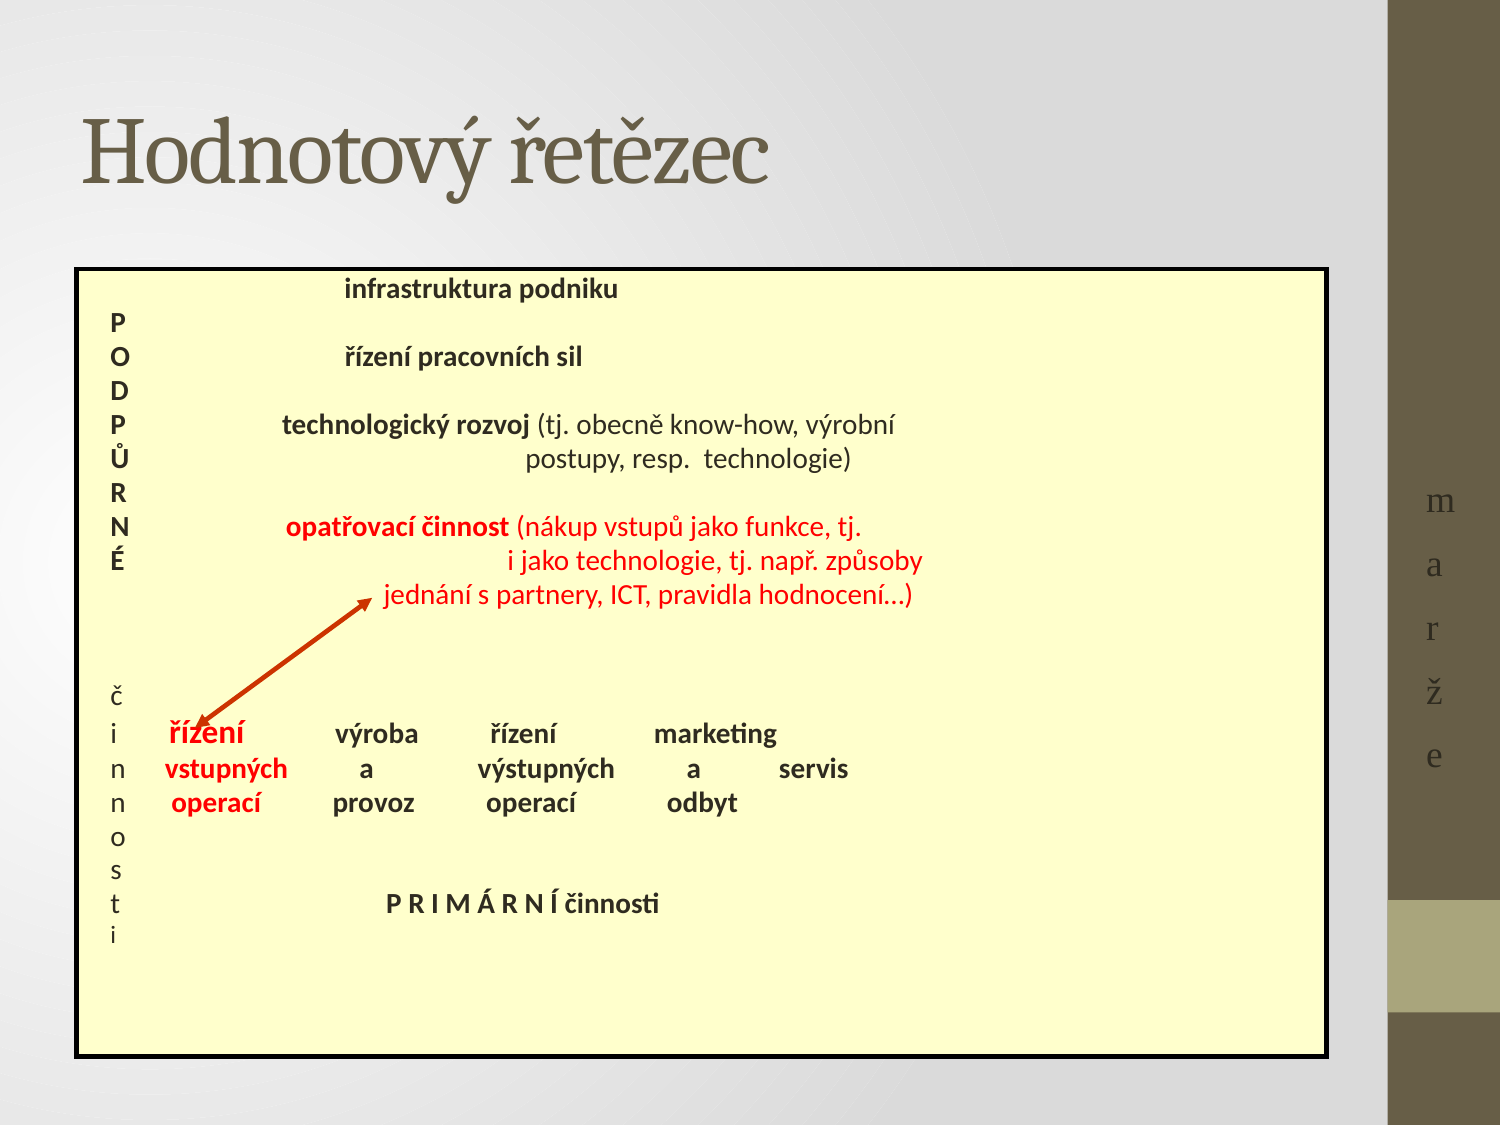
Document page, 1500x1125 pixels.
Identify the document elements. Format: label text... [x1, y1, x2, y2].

list infrastruktura podniku P O řízení pracovních sil D P technologický rozvoj (tj. obecně know-how, výrobní Ů postupy, resp. technologie) R N opatřovací činnost (nákup vstupů jako funkce, tj. É i jako technologie, tj. např. způsoby jednání s partnery, ICT, pravidla hodnocení…) č i řízení výroba řízení marketing n vstupných a výstupných a servis n operací provoz operací odbyt o s t P R I M Á R N Í činnosti i [76, 269, 1327, 1057]
title Hodnotový řetězec [64, 78, 1215, 212]
text_box [195, 597, 373, 728]
text_box m a r ž e [1411, 467, 1471, 783]
